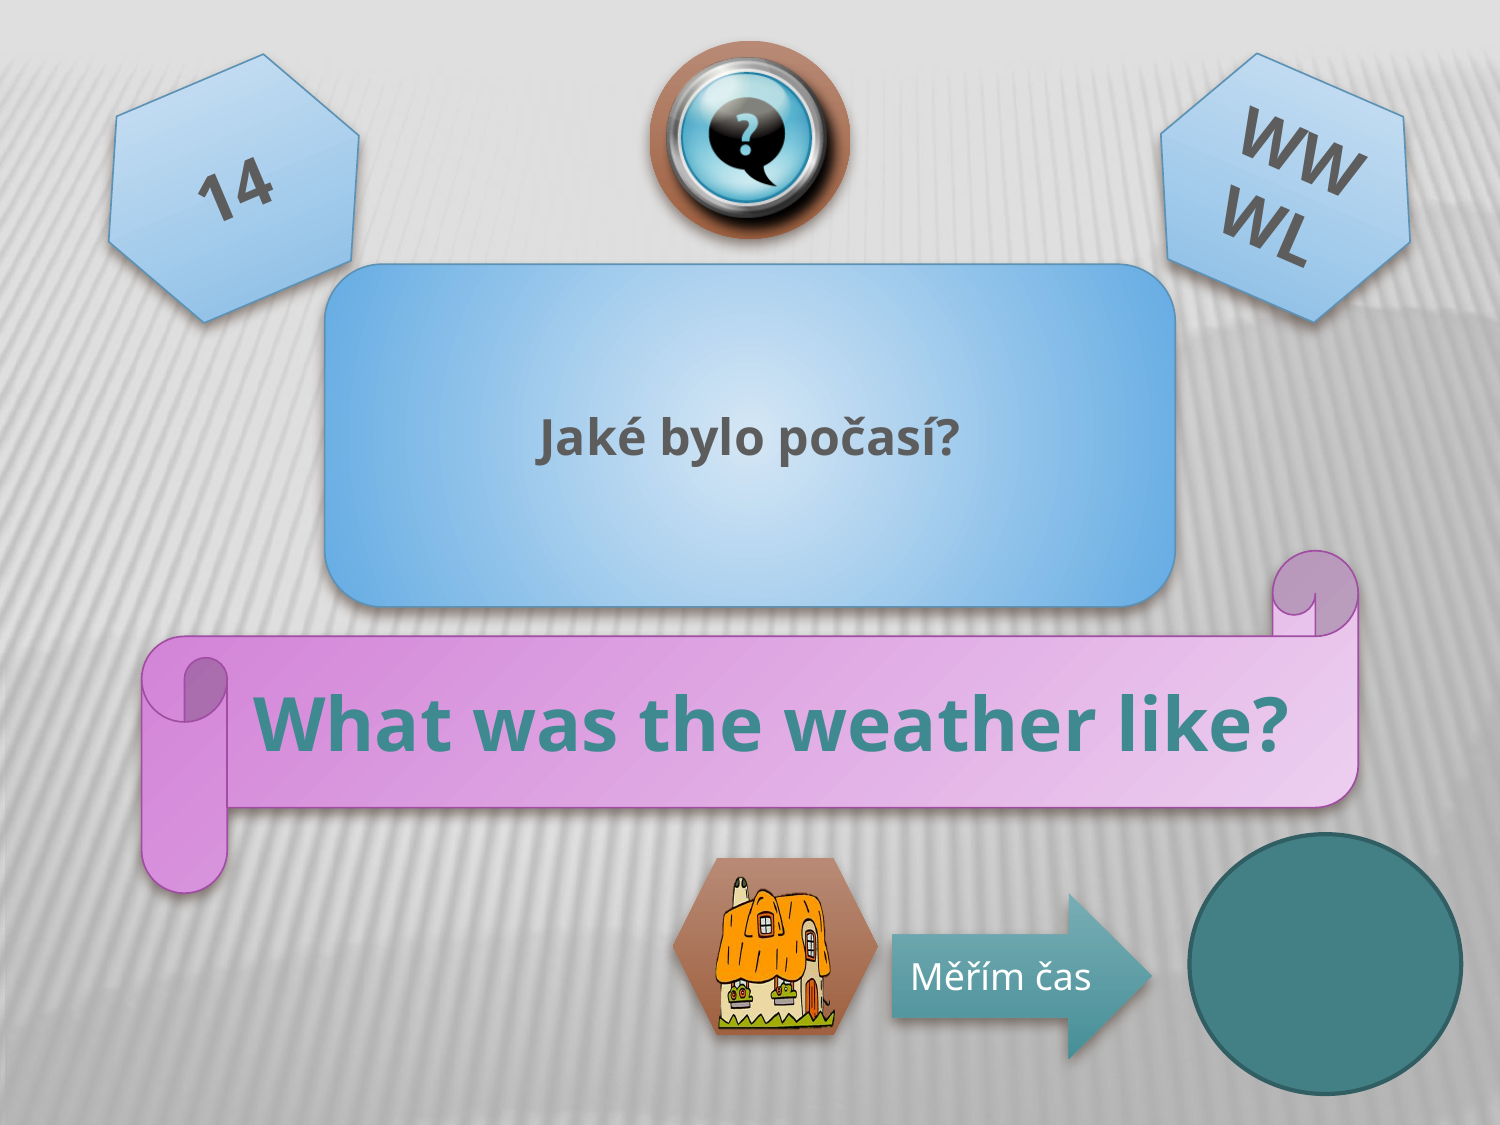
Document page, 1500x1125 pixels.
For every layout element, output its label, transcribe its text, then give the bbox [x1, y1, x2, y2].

text_box Jaké bylo počasí? [323, 263, 1177, 608]
text_box 14 [107, 53, 360, 324]
text_box [1187, 832, 1464, 1097]
text_box What was the weather like? [140, 549, 1360, 895]
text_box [649, 40, 851, 242]
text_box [672, 857, 878, 1040]
text_box WWWL [1160, 52, 1411, 324]
text_box Měřím čas [891, 893, 1152, 1059]
